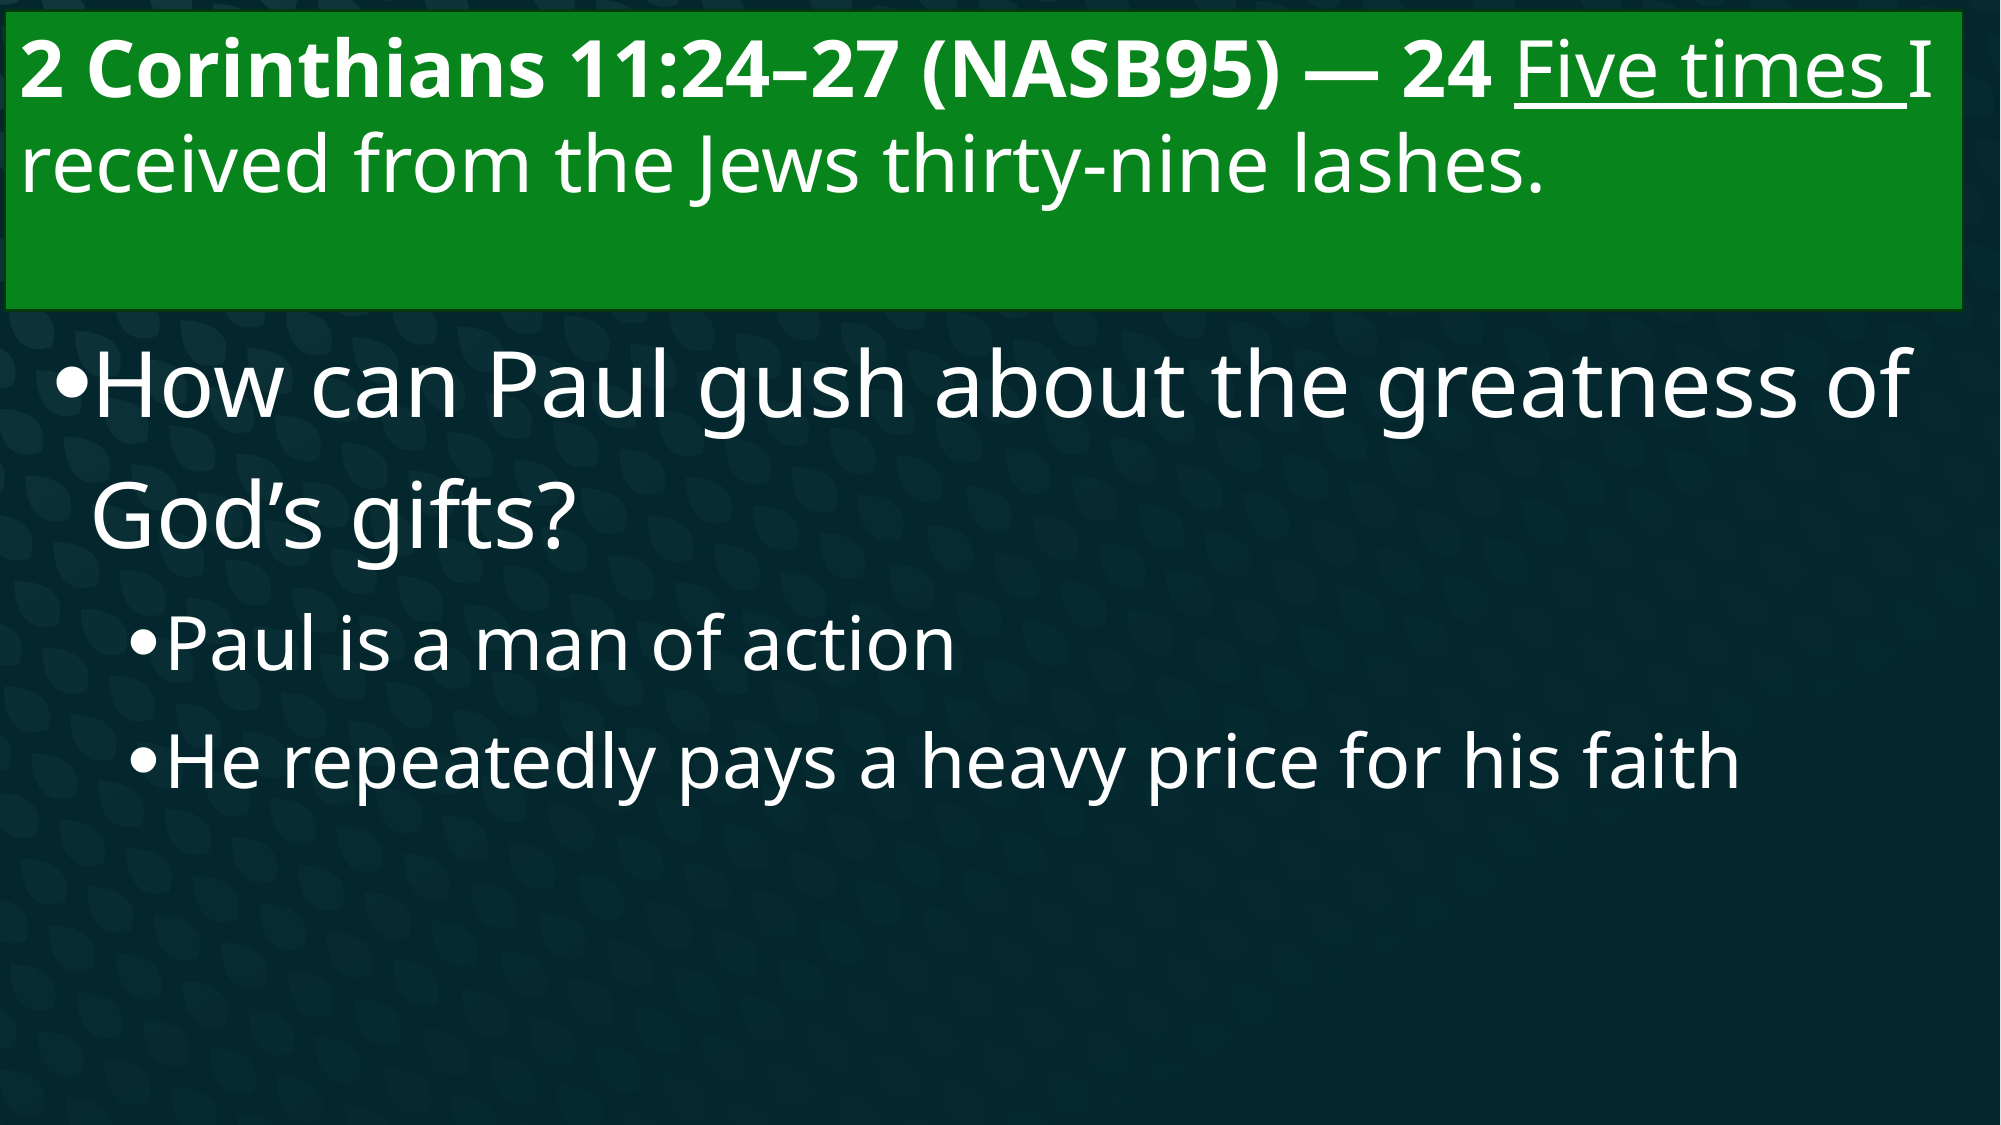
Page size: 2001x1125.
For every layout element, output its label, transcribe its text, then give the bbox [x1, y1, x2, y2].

title The others first perspective [1964, 33, 1973, 276]
picture [0, 0, 2001, 1125]
list How can Paul gush about the greatness of God’s gifts? Paul is a man of action He repeatedly pays a heavy price for his faith [37, 295, 1973, 1041]
text_box 2 Corinthians 11:24–27 (NASB95) — 24 Five times I received from the Jews thirty-nine lashes. [4, 9, 1964, 312]
